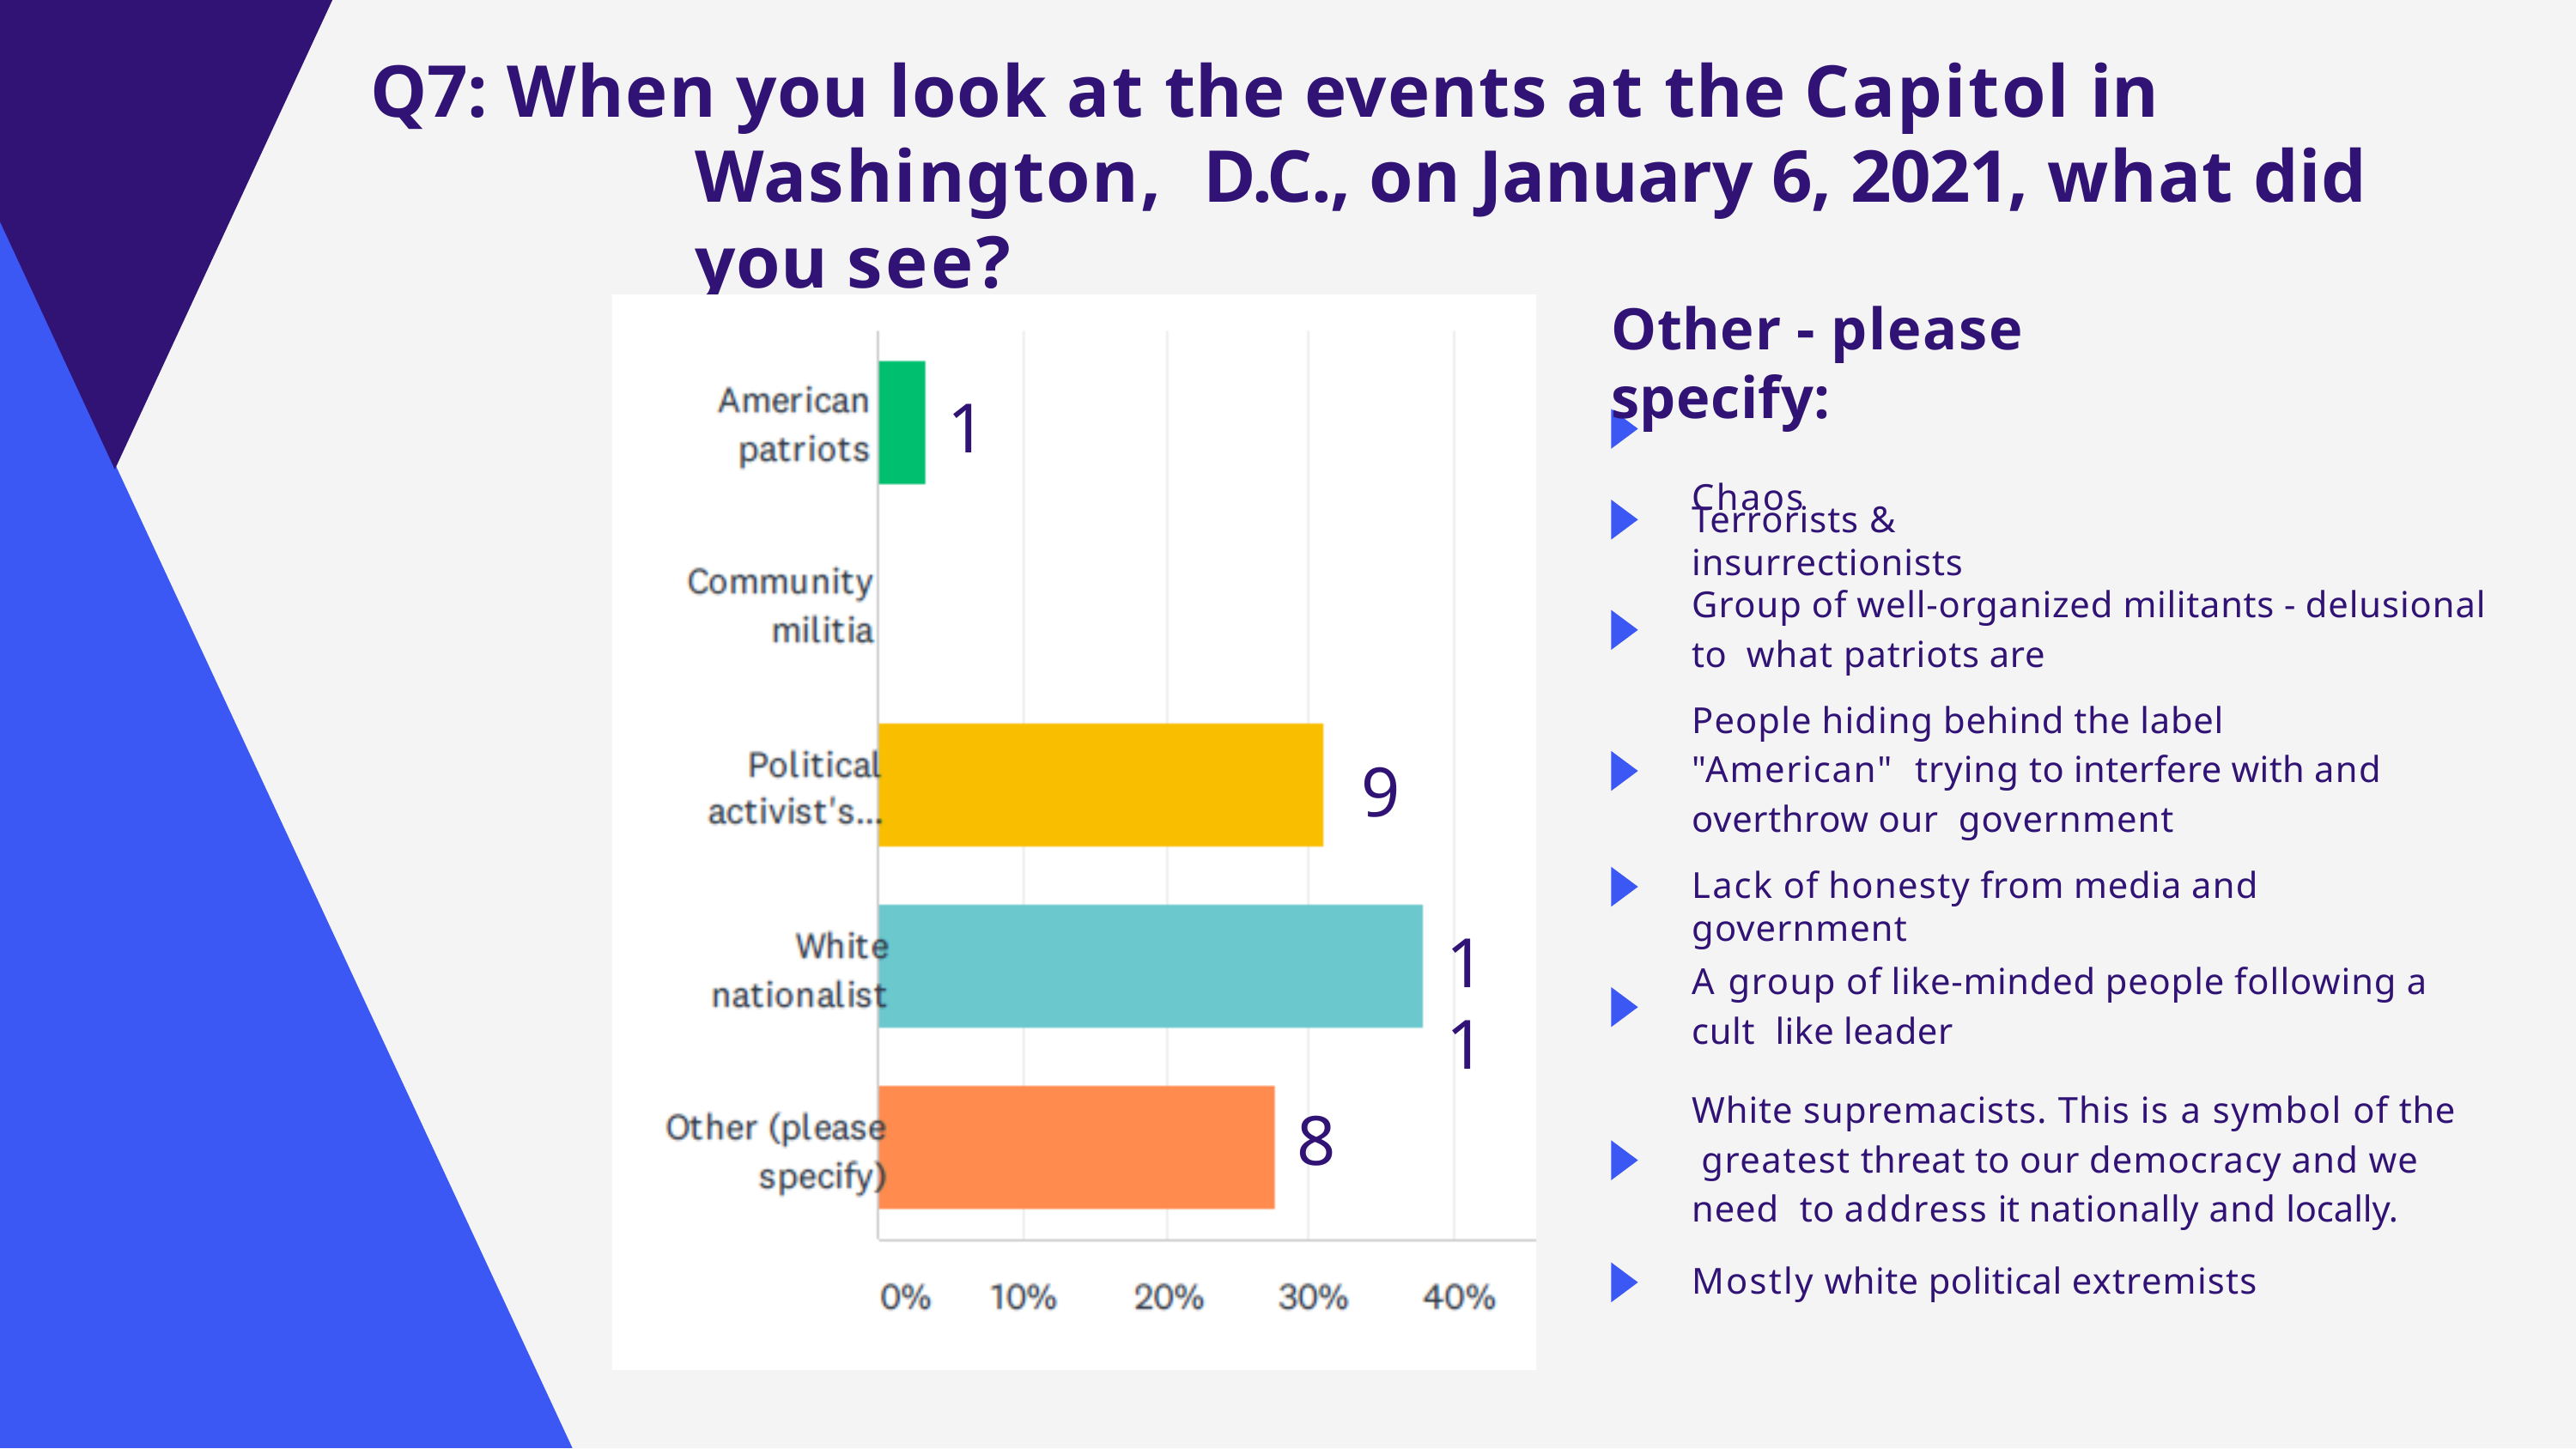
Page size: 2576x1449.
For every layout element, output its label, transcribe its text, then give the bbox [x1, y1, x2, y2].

text_box [0, 0, 333, 470]
text_box White supremacists. This is a symbol of the greatest threat to our democracy and we need to address it nationally and locally. Mostly white political extremists [1690, 1079, 2464, 1302]
text_box [611, 294, 1537, 1370]
text_box [0, 224, 573, 1448]
text_box [1611, 866, 1638, 907]
text_box [1611, 500, 1638, 540]
text_box Terrorists & insurrectionists [1690, 494, 2160, 573]
text_box [1611, 986, 1638, 1028]
text_box A group of like-minded people following a cult like leader [1690, 950, 2462, 1052]
text_box [1611, 750, 1638, 791]
text_box 1 [945, 383, 978, 467]
text_box [1611, 1262, 1638, 1303]
text_box 11 [1444, 918, 1504, 1083]
title Q7: When you look at the events at the Capitol in Washington, D.C., on January 6, 2021, what did you see? [368, 43, 2464, 303]
text_box [1611, 1140, 1638, 1180]
text_box Group of well-organized militants - delusional to what patriots are People hiding behind the label "American" trying to interfere with and overthrow our government Lack of honesty from media and government [1690, 573, 2496, 949]
text_box 8 [1295, 1095, 1343, 1179]
text_box [1611, 609, 1638, 651]
text_box 9 [1359, 746, 1406, 830]
text_box Other - please specify: Chaos [1609, 290, 2225, 518]
